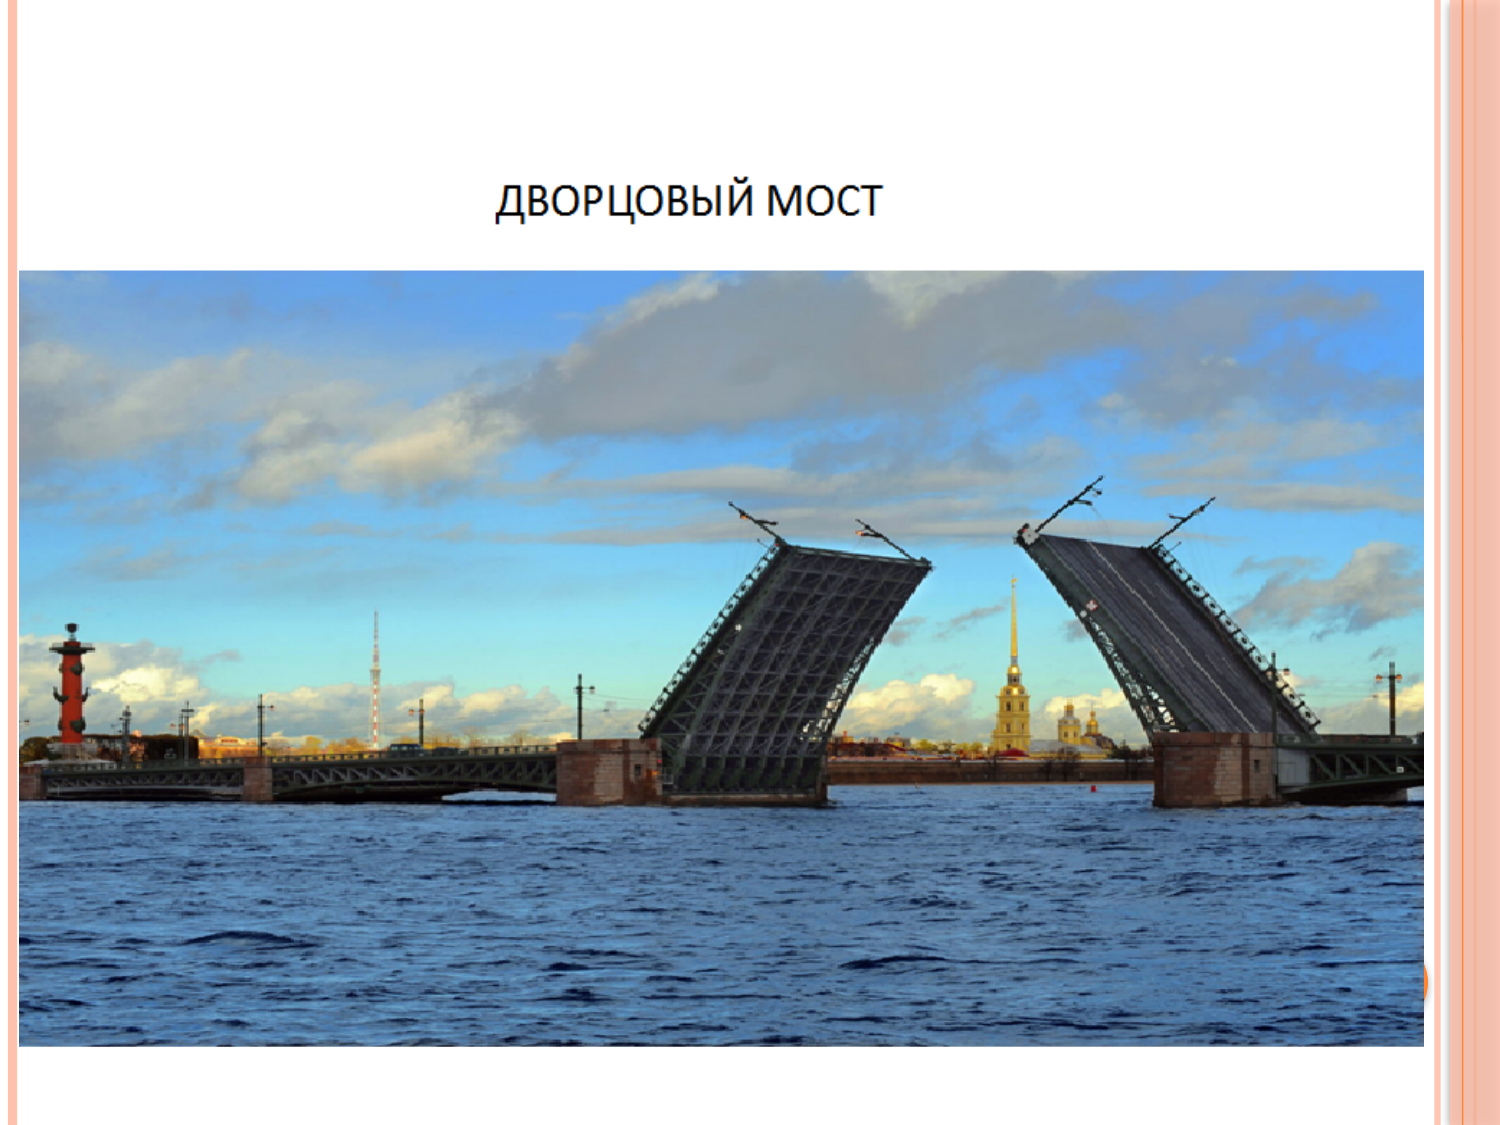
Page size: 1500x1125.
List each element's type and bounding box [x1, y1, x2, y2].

picture [19, 124, 1425, 1061]
